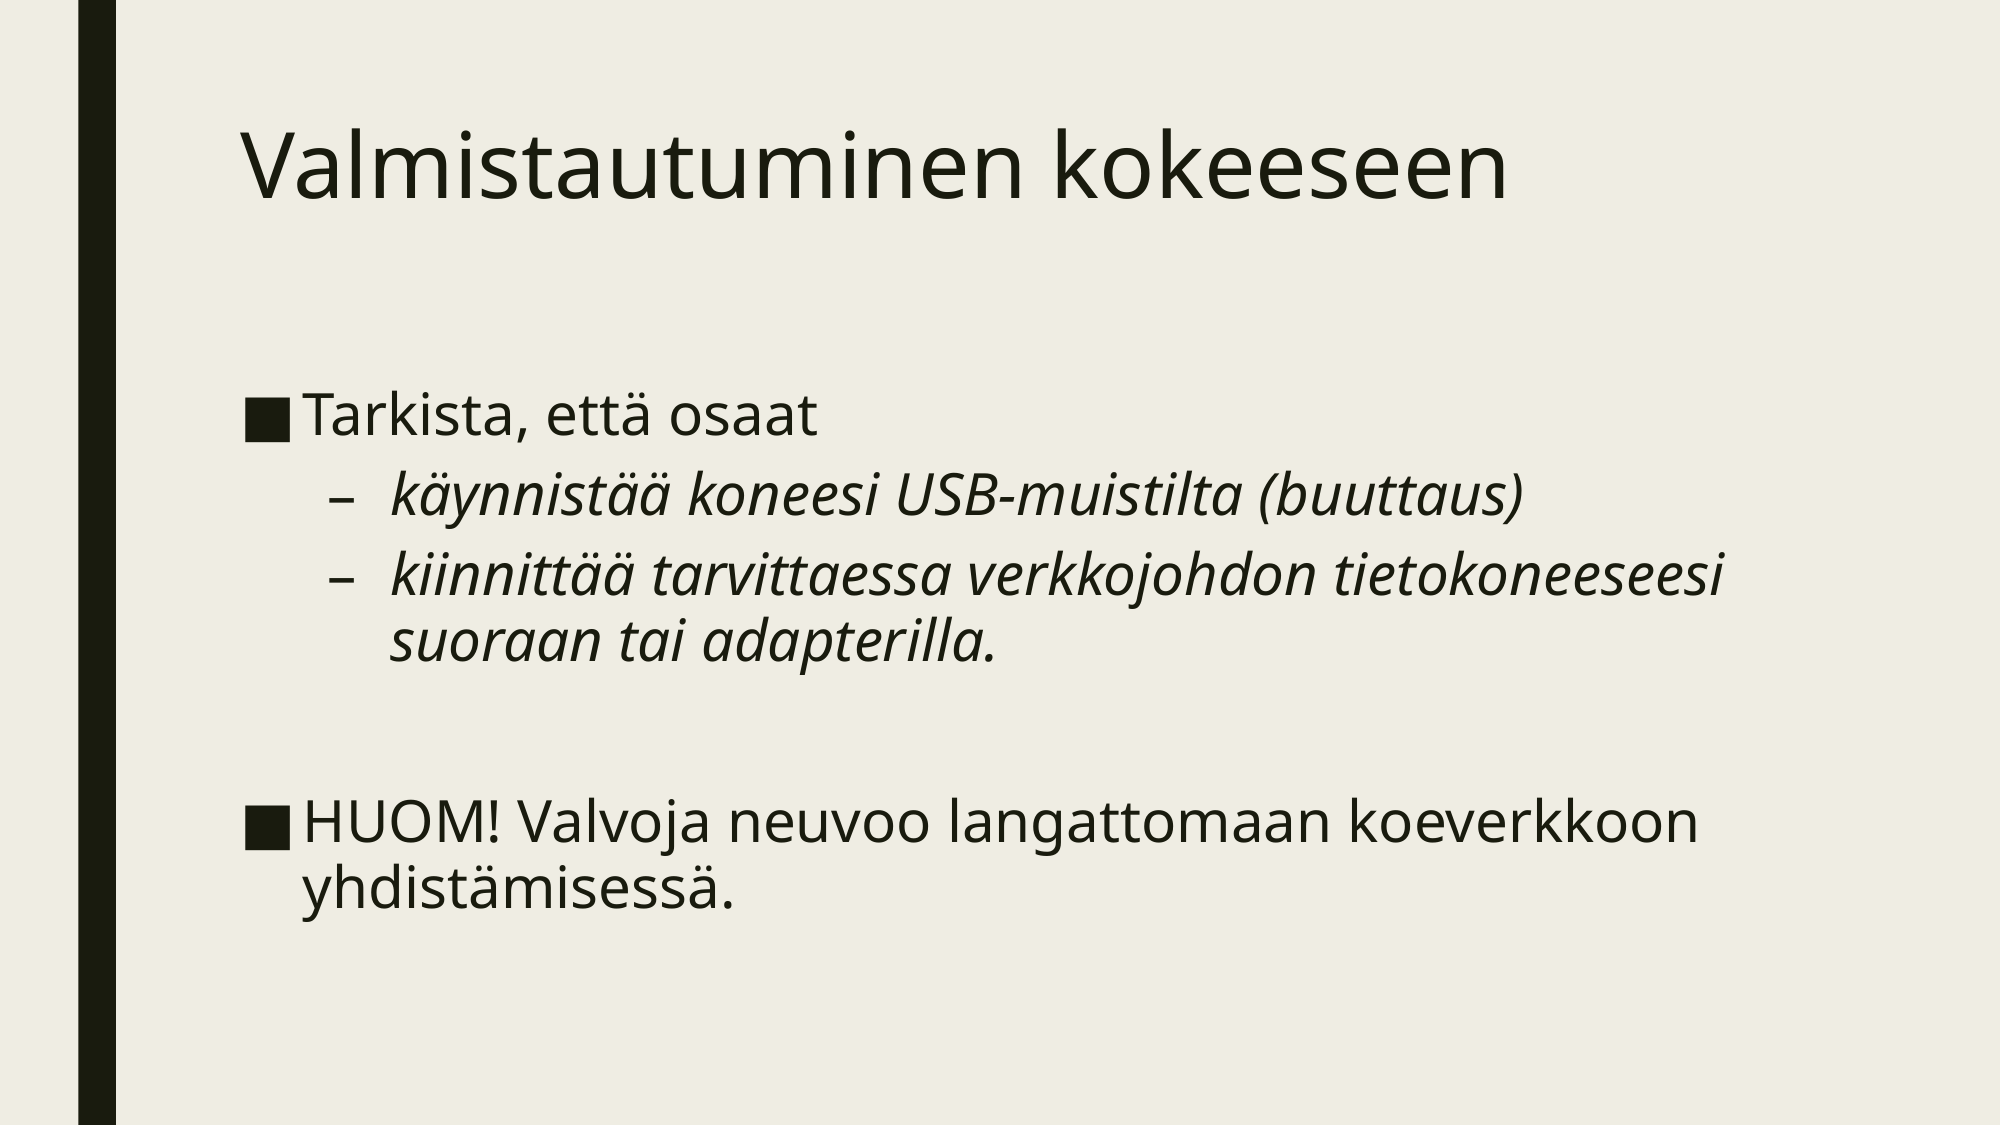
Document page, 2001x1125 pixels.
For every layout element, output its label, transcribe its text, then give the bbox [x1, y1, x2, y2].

list Tarkista, että osaat käynnistää koneesi USB-muistilta (buuttaus) kiinnittää tarvittaessa verkkojohdon tietokoneeseesi suoraan tai adapterilla. HUOM! Valvoja neuvoo langattomaan koeverkkoon yhdistämisessä. [225, 375, 1800, 963]
title Valmistautuminen kokeeseen [225, 112, 1800, 357]
